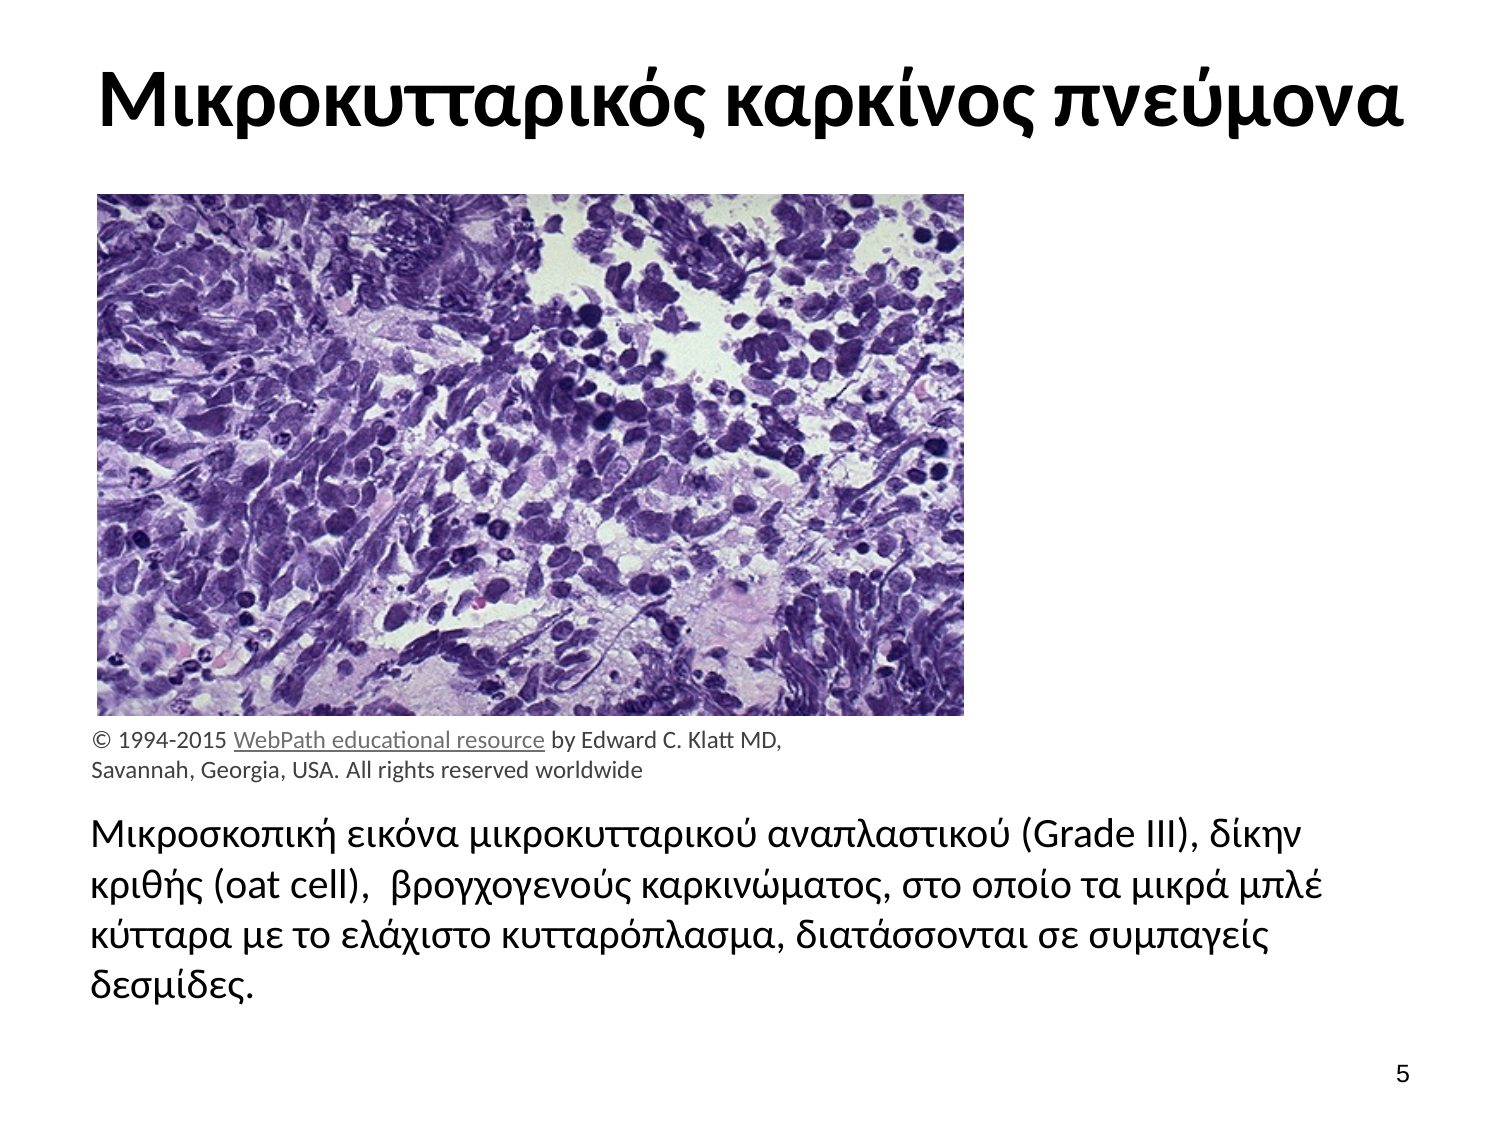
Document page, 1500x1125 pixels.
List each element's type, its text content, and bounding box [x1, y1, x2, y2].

picture [97, 194, 964, 717]
list Μικροσκοπική εικόνα μικροκυτταρικού αναπλαστικού (Grade III), δίκην κριθής (oat cell), βρογχογενούς καρκινώματος, στο οποίο τα μικρά μπλέ κύτταρα με το ελάχιστο κυτταρόπλασμα, διατάσσονται σε συμπαγείς δεσμίδες. [75, 798, 1425, 1024]
slide_number 4 [1074, 1042, 1425, 1103]
title Μικροκυτταρικός καρκίνος πνεύμονα [76, 19, 1427, 169]
text_box © 1994-2015 WebPath educational resource by Edward C. Klatt MD, Savannah, Georgia, USA. All rights reserved worldwide [76, 715, 827, 791]
